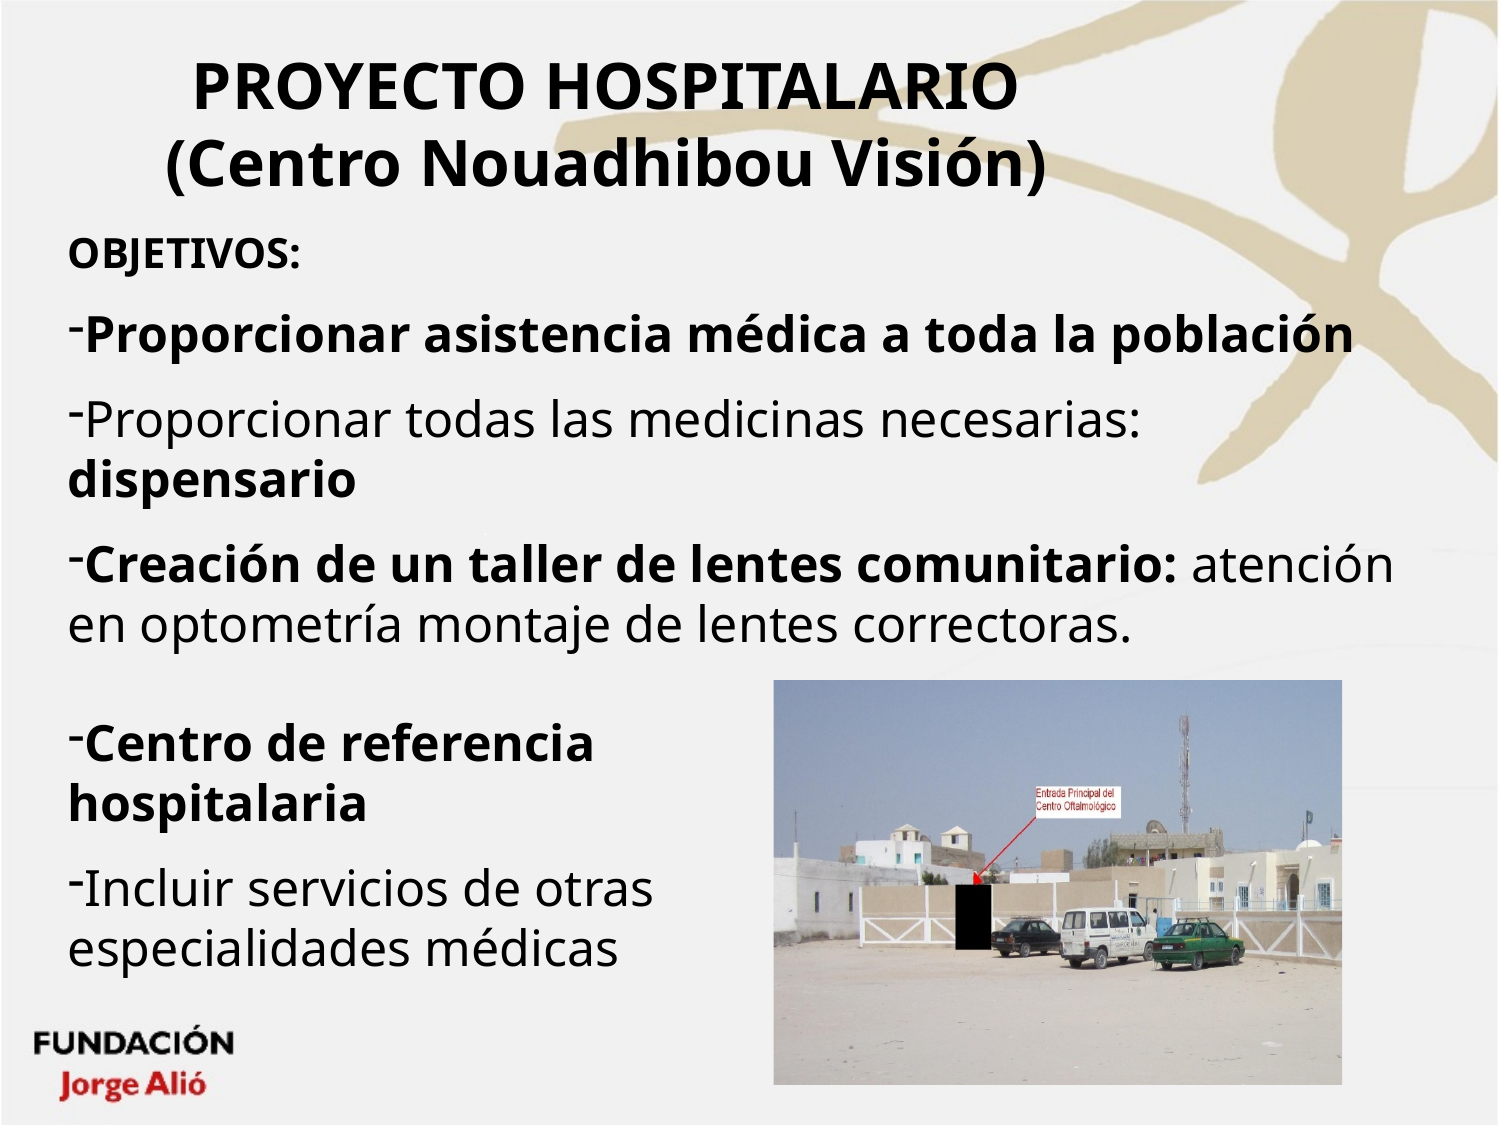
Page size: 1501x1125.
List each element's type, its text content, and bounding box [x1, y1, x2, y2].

text_box Centro de referencia hospitalaria Incluir servicios de otras especialidades médicas [53, 704, 762, 984]
text_box PROYECTO HOSPITALARIO (Centro Nouadhibou Visión) [108, 36, 1105, 209]
text_box OBJETIVOS: Proporcionar asistencia médica a toda la población Proporcionar todas las medicinas necesarias: dispensario Creación de un taller de lentes comunitario: atención en optometría montaje de lentes correctoras. [53, 219, 1424, 660]
picture [0, 0, 1501, 1125]
